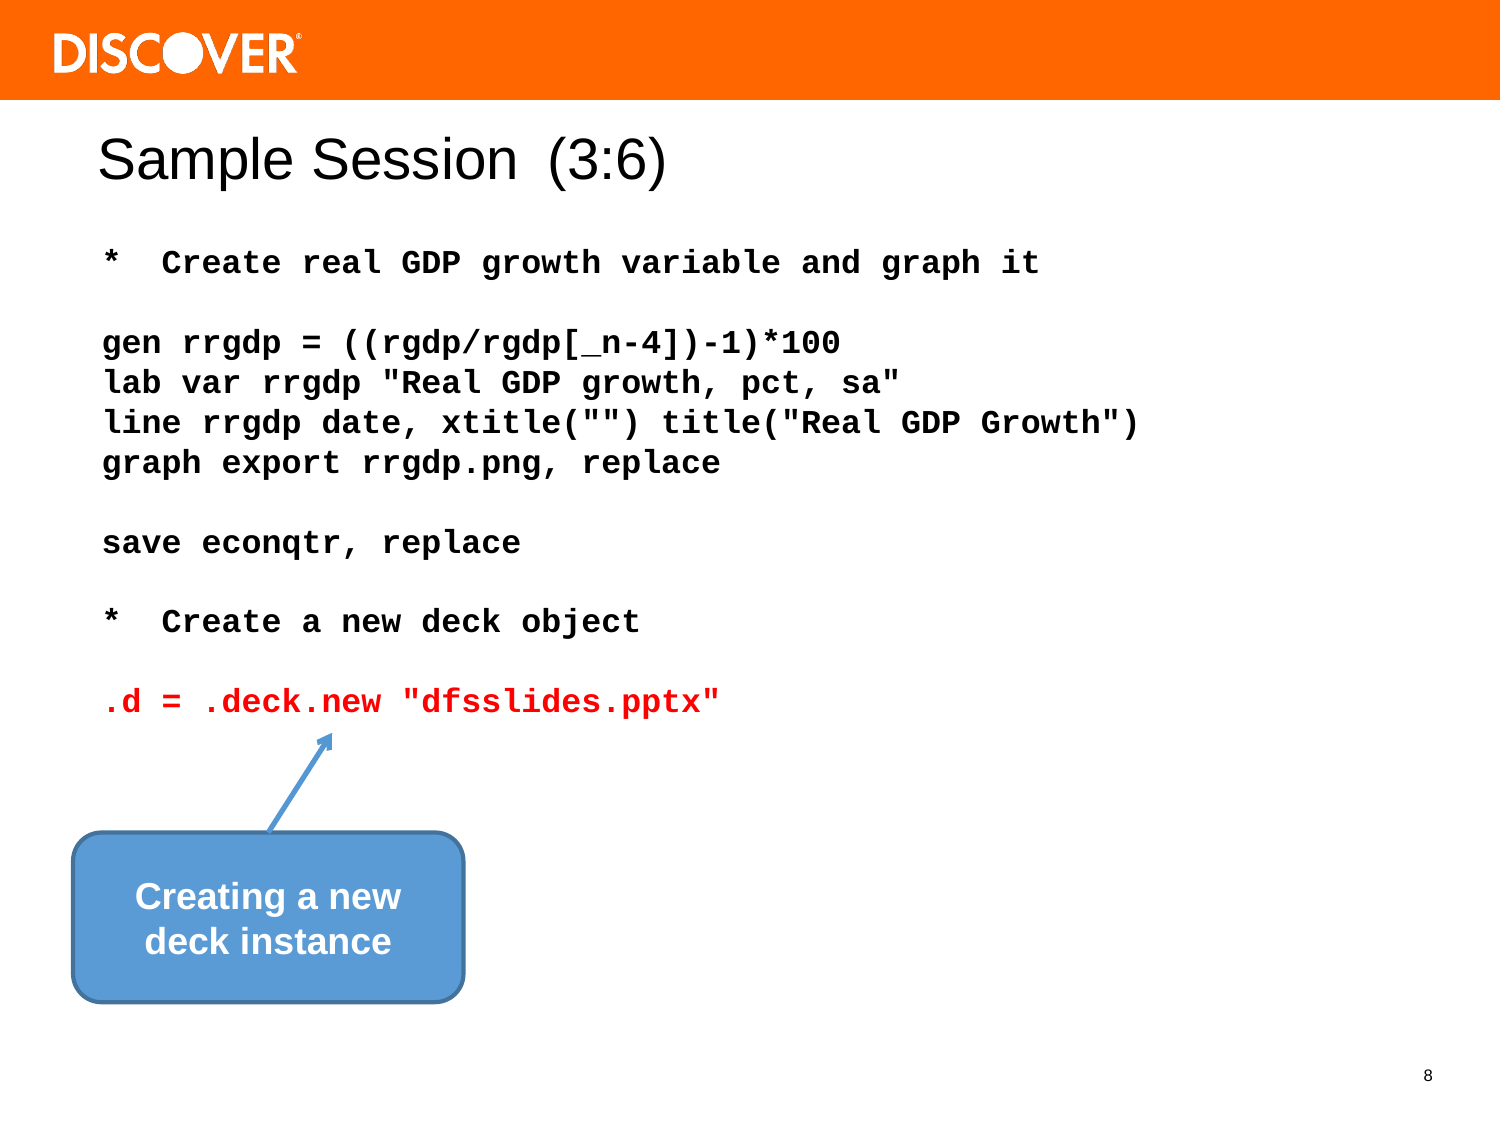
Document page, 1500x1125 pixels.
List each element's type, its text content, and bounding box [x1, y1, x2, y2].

text_box * Create real GDP growth variable and graph it gen rrgdp = ((rgdp/rgdp[_n-4])-1)*100 lab var rrgdp "Real GDP growth, pct, sa" line rrgdp date, xtitle("") title("Real GDP Growth") graph export rrgdp.png, replace save econqtr, replace * Create a new deck object .d = .deck.new "dfsslides.pptx" [86, 232, 1500, 727]
picture [15, 0, 341, 113]
title Sample Session (3:6) [82, 113, 1434, 241]
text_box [267, 732, 333, 833]
slide_number 8 [1373, 1064, 1433, 1125]
text_box Creating a new deck instance [70, 830, 466, 1005]
